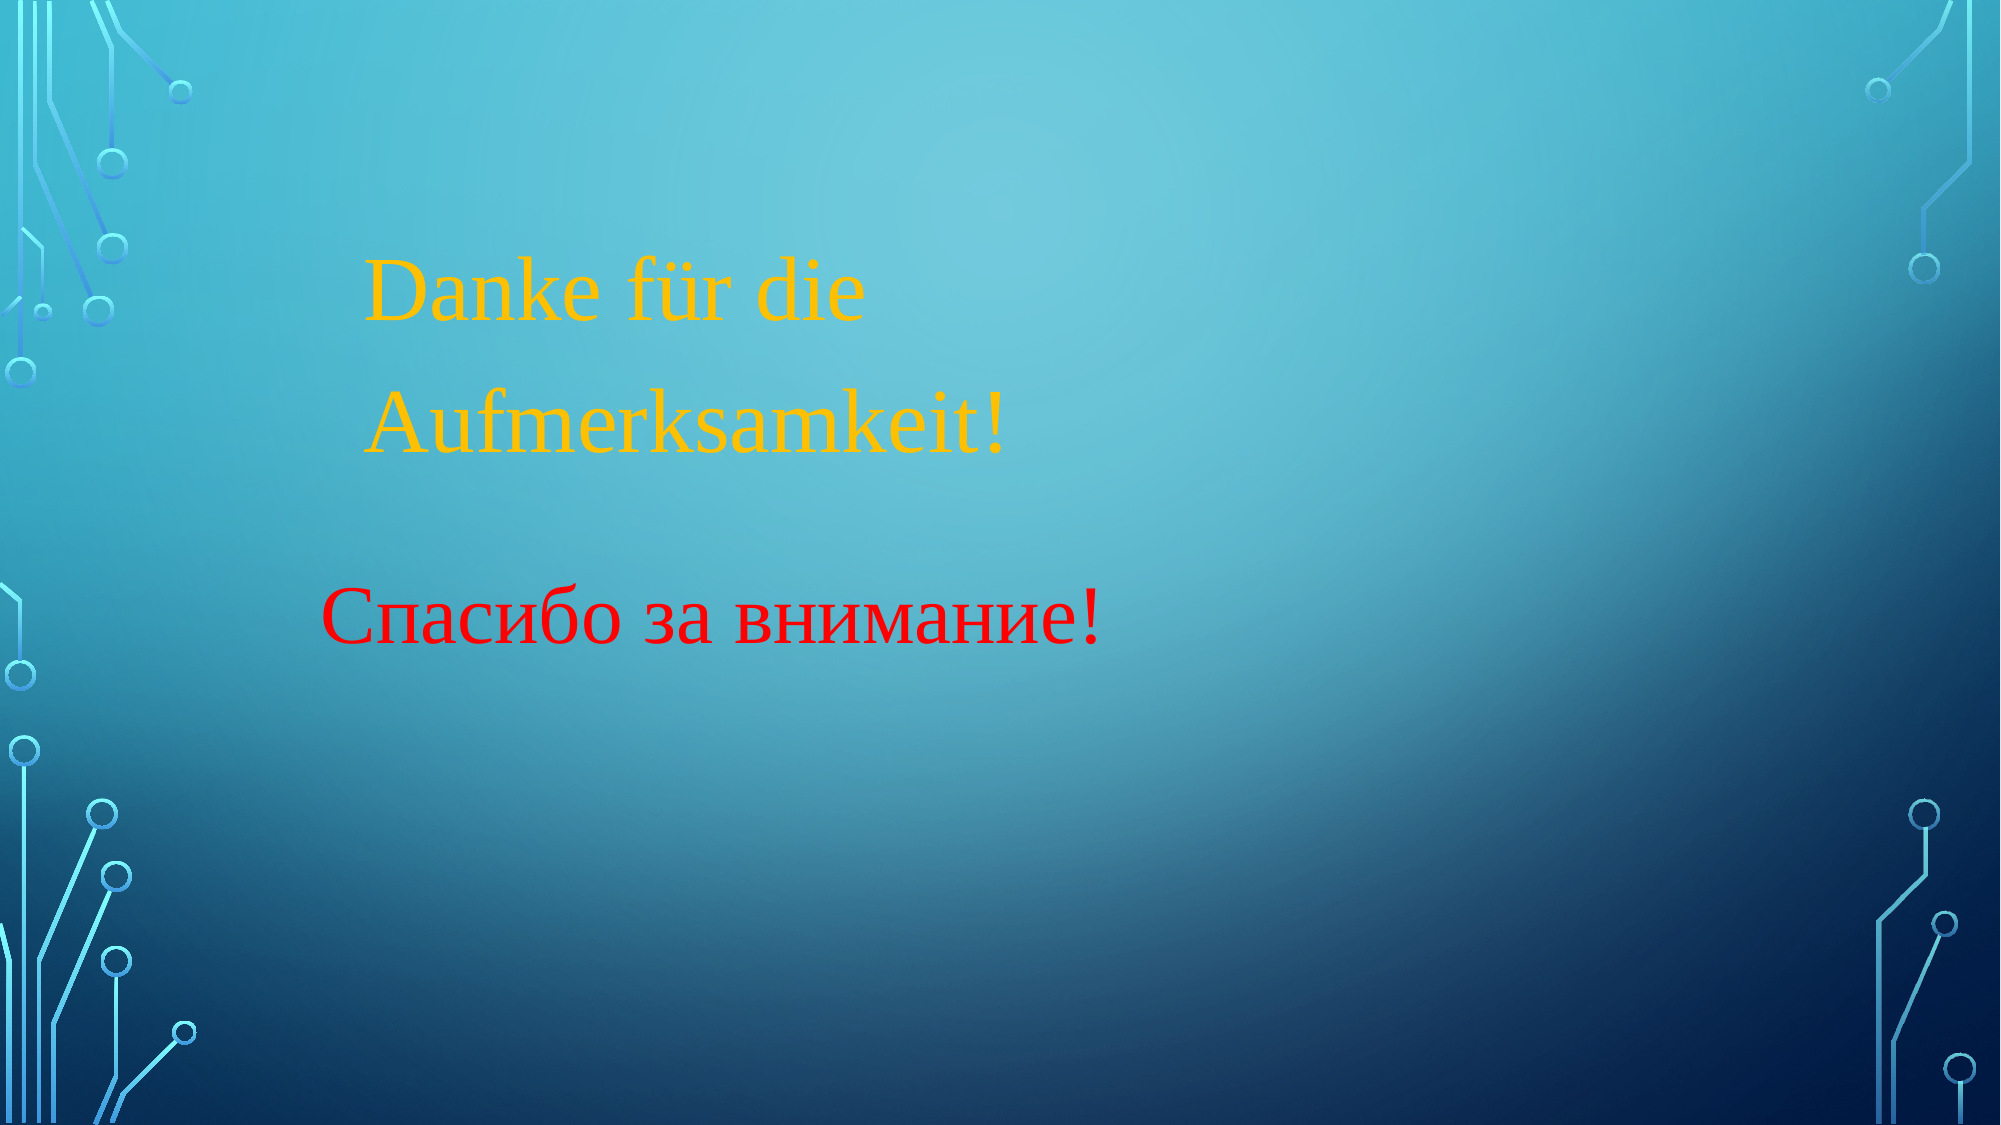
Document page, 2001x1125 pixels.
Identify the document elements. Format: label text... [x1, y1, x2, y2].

text_box Danke für die Aufmerksamkeit! [348, 199, 1322, 781]
list Спасибо за внимание! [305, 532, 1280, 1114]
